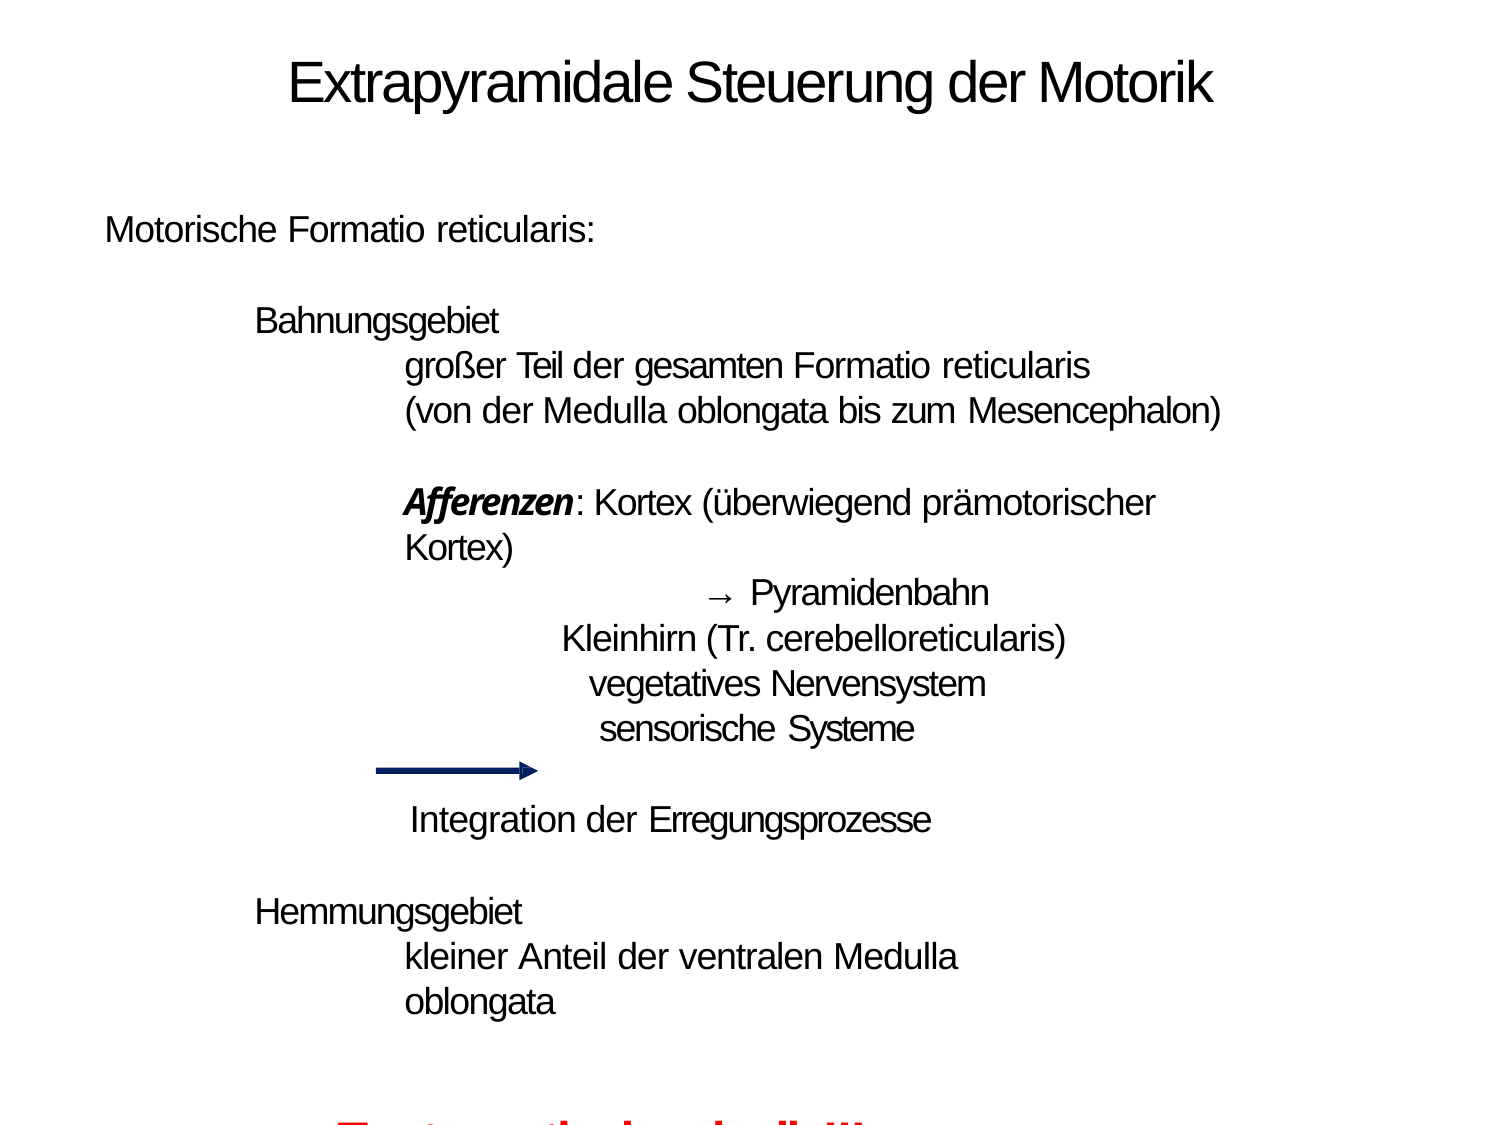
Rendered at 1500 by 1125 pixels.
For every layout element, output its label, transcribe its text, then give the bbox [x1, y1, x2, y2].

text_box Motorische Formatio reticularis: Bahnungsgebiet großer Teil der gesamten Formatio reticularis (von der Medulla oblongata bis zum Mesencephalon) Afferenzen: Kortex (überwiegend prämotorischer Kortex) → Pyramidenbahn Kleinhirn (Tr. cerebelloreticularis) vegetatives Nervensystem sensorische Systeme Integration der Erregungsprozesse Hemmungsgebiet kleiner Anteil der ventralen Medulla oblongata Tractus reticulospinalis!!! [102, 202, 1277, 1125]
title Extrapyramidale Steuerung der Motorik [273, 0, 1227, 174]
